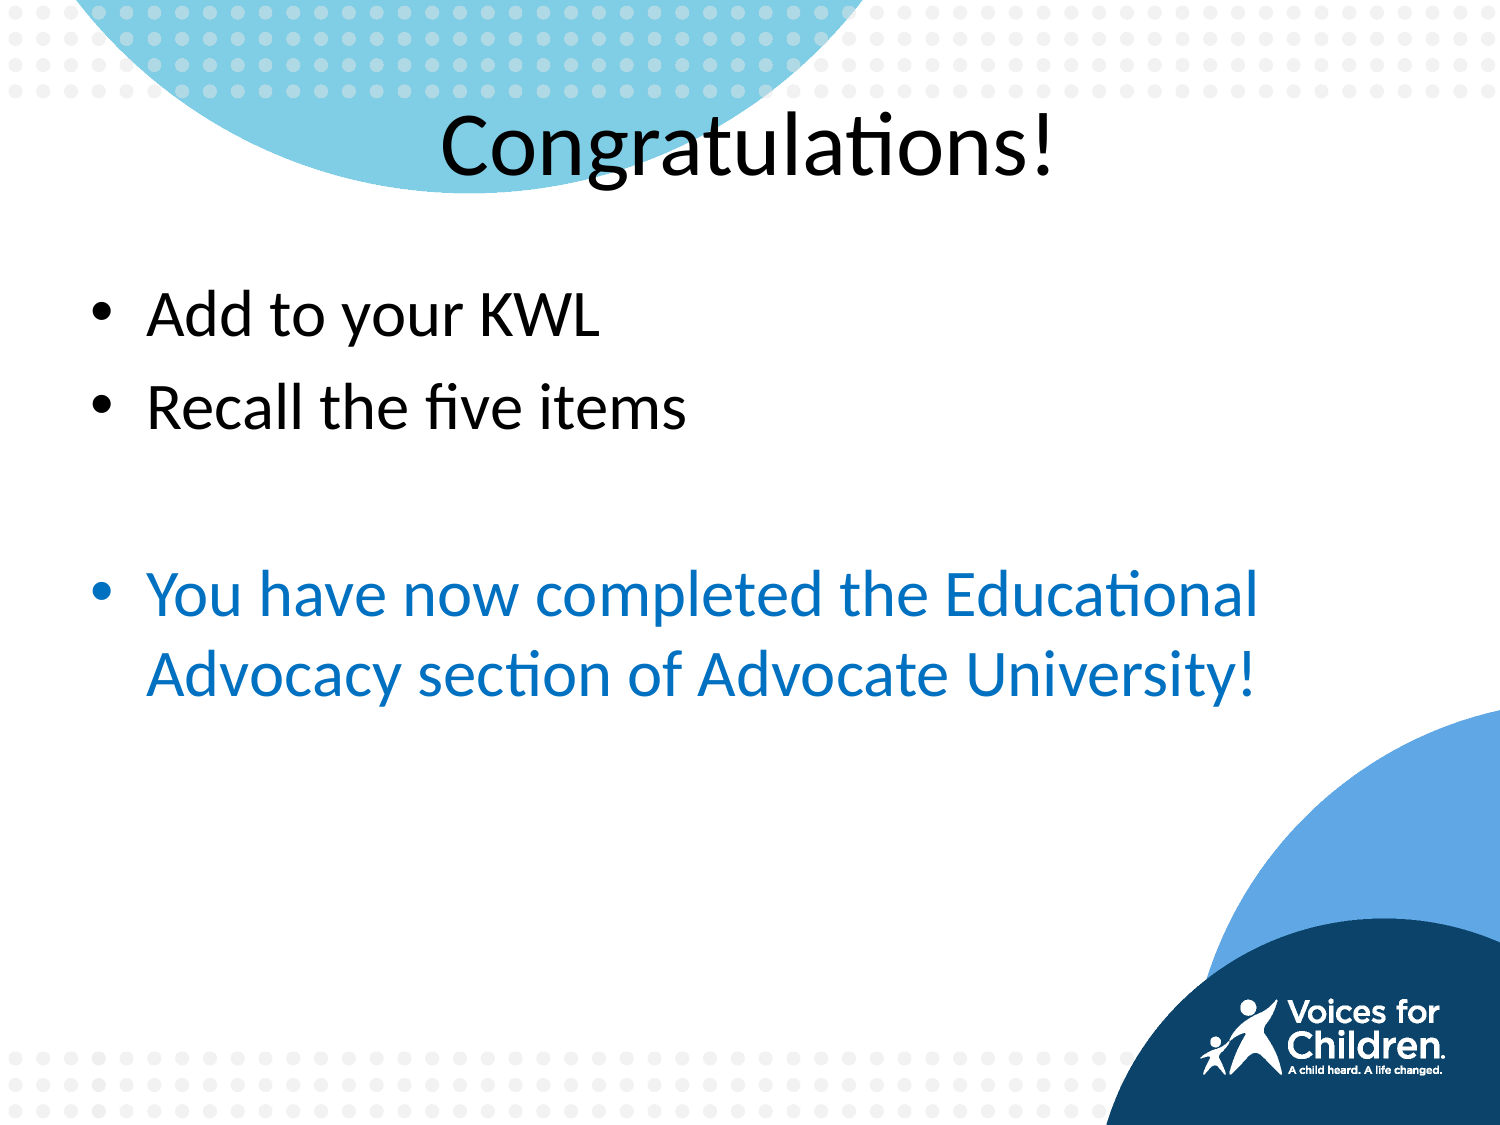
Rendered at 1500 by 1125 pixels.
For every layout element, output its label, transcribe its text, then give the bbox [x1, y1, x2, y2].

picture [0, 0, 1500, 1125]
list Add to your KWL Recall the five items You have now completed the Educational Advocacy section of Advocate University! [75, 262, 1425, 1005]
title Congratulations! [75, 45, 1425, 233]
